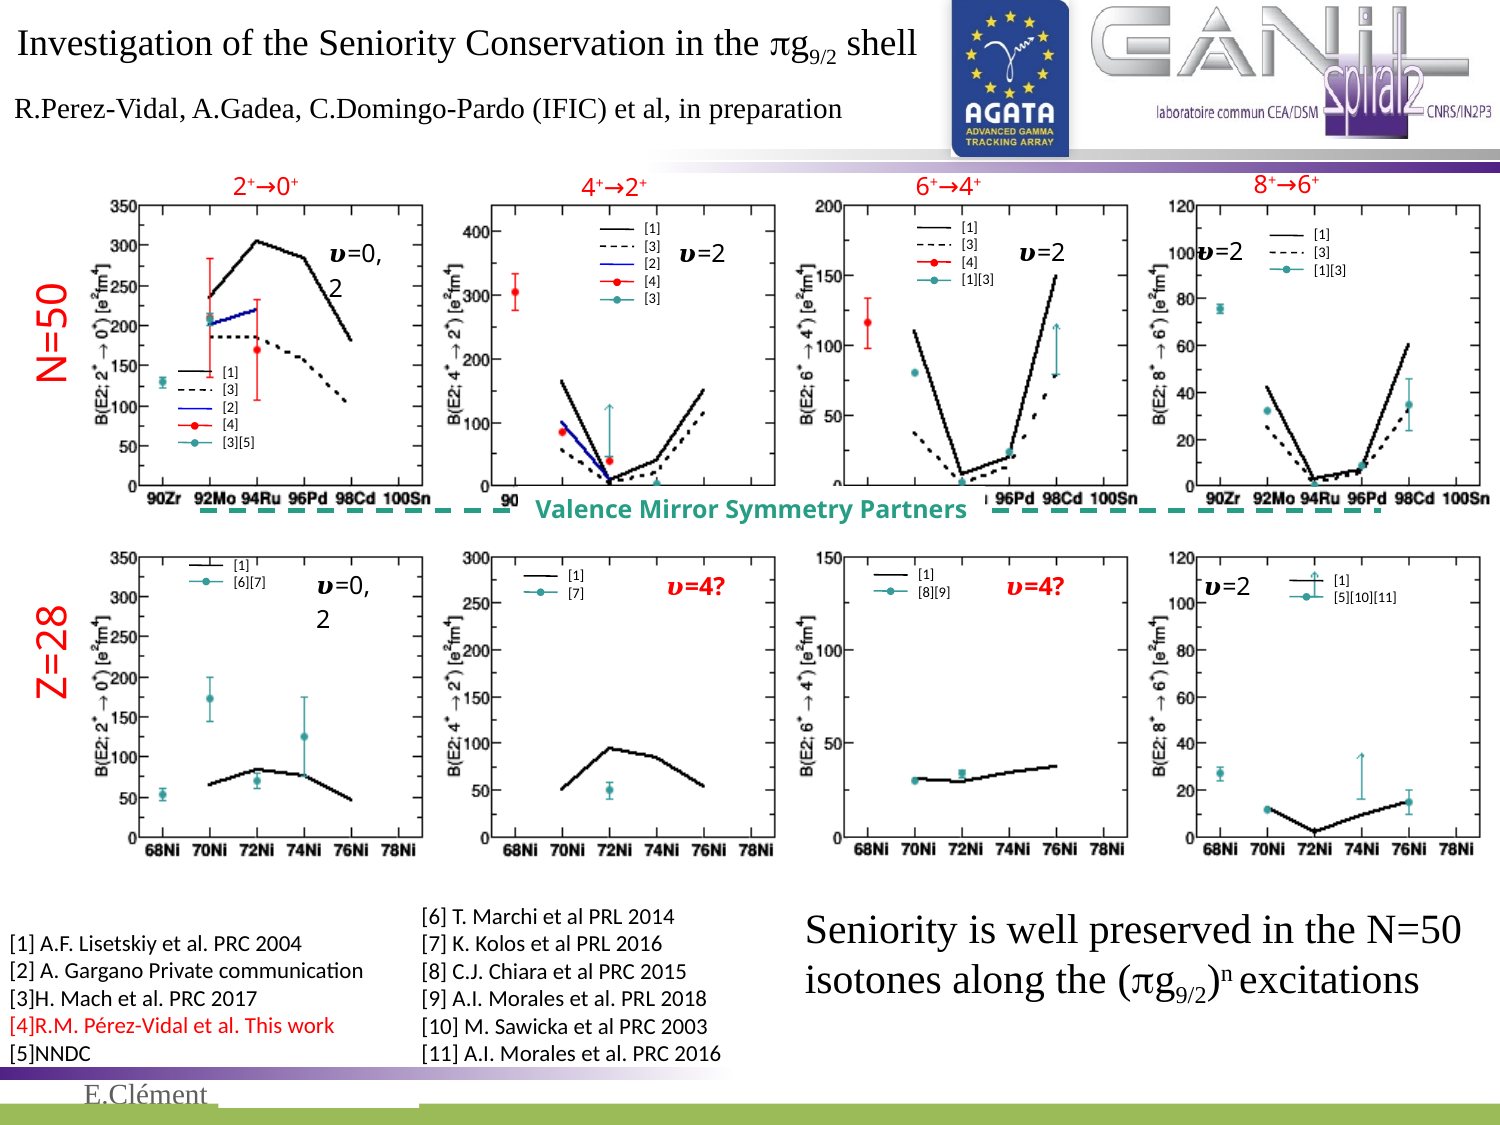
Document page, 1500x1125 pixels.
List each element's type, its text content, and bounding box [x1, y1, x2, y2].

text_box 4+→2+ [560, 163, 668, 186]
text_box 2+→0+ [212, 162, 320, 186]
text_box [873, 549, 969, 633]
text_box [1269, 210, 1436, 293]
text_box [216, 1080, 421, 1110]
text_box 6+→4+ [895, 162, 1002, 186]
text_box Seniority is well preserved in the N=50 isotones along the (pg9/2)n excitations [790, 894, 1500, 1017]
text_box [916, 202, 1015, 285]
picture [1091, 6, 1500, 139]
text_box [1] A.F. Lisetskiy et al. PRC 2004 [2] A. Gargano Private communication [3]H. Mach et al. PRC 2017 [4]R.M. Pérez-Vidal et al. This work [5]NNDC [0, 921, 406, 1107]
text_box 8+→6+ [1233, 160, 1341, 186]
picture [950, 0, 1070, 157]
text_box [87, 188, 1500, 860]
text_box Investigation of the Seniority Conservation in the pg9/2 shell [2, 10, 943, 77]
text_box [523, 550, 690, 634]
text_box R.Perez-Vidal, A.Gadea, C.Domingo-Pardo (IFIC) et al, in preparation [0, 82, 859, 133]
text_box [188, 540, 289, 623]
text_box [177, 347, 345, 448]
text_box [6] T. Marchi et al PRL 2014 [7] K. Kolos et al PRL 2016 [8] C.J. Chiara et al PRC 2015 [9] A.I. Morales et al. PRL 2018 [10] M. Sawicka et al PRC 2003 [11] A.I. Morales et al. PRC 2016 [406, 894, 820, 1125]
text_box N=50 [17, 256, 63, 401]
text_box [599, 203, 767, 304]
text_box Z=28 [17, 570, 63, 716]
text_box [1289, 555, 1456, 638]
